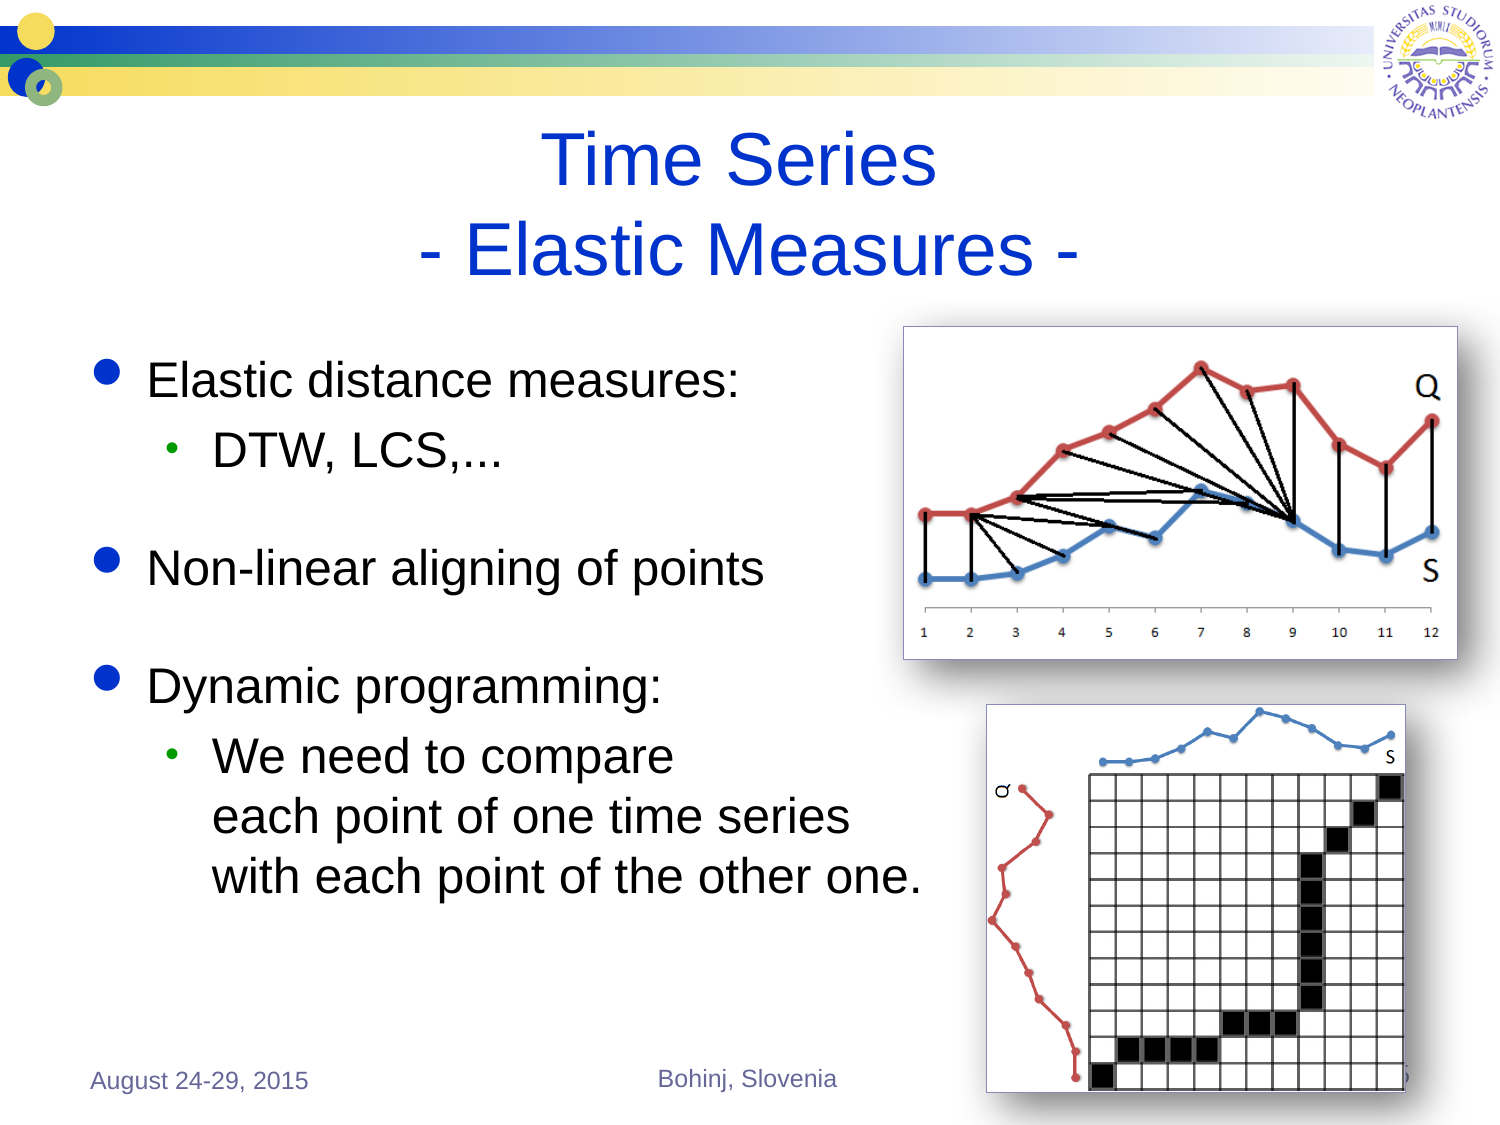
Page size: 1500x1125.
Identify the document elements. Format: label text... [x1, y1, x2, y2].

picture [1374, 1, 1500, 125]
footer Bohinj, Slovenia [503, 1024, 972, 1101]
picture [903, 325, 1458, 660]
list Elastic distance measures: DTW, LCS,... Non-linear aligning of points Dynamic programming: We need to compare each point of one time series with each point of the other one. [74, 324, 973, 963]
picture [985, 703, 1406, 1093]
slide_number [74, 1024, 426, 1103]
title Time Series - Elastic Measures - [74, 99, 1426, 301]
